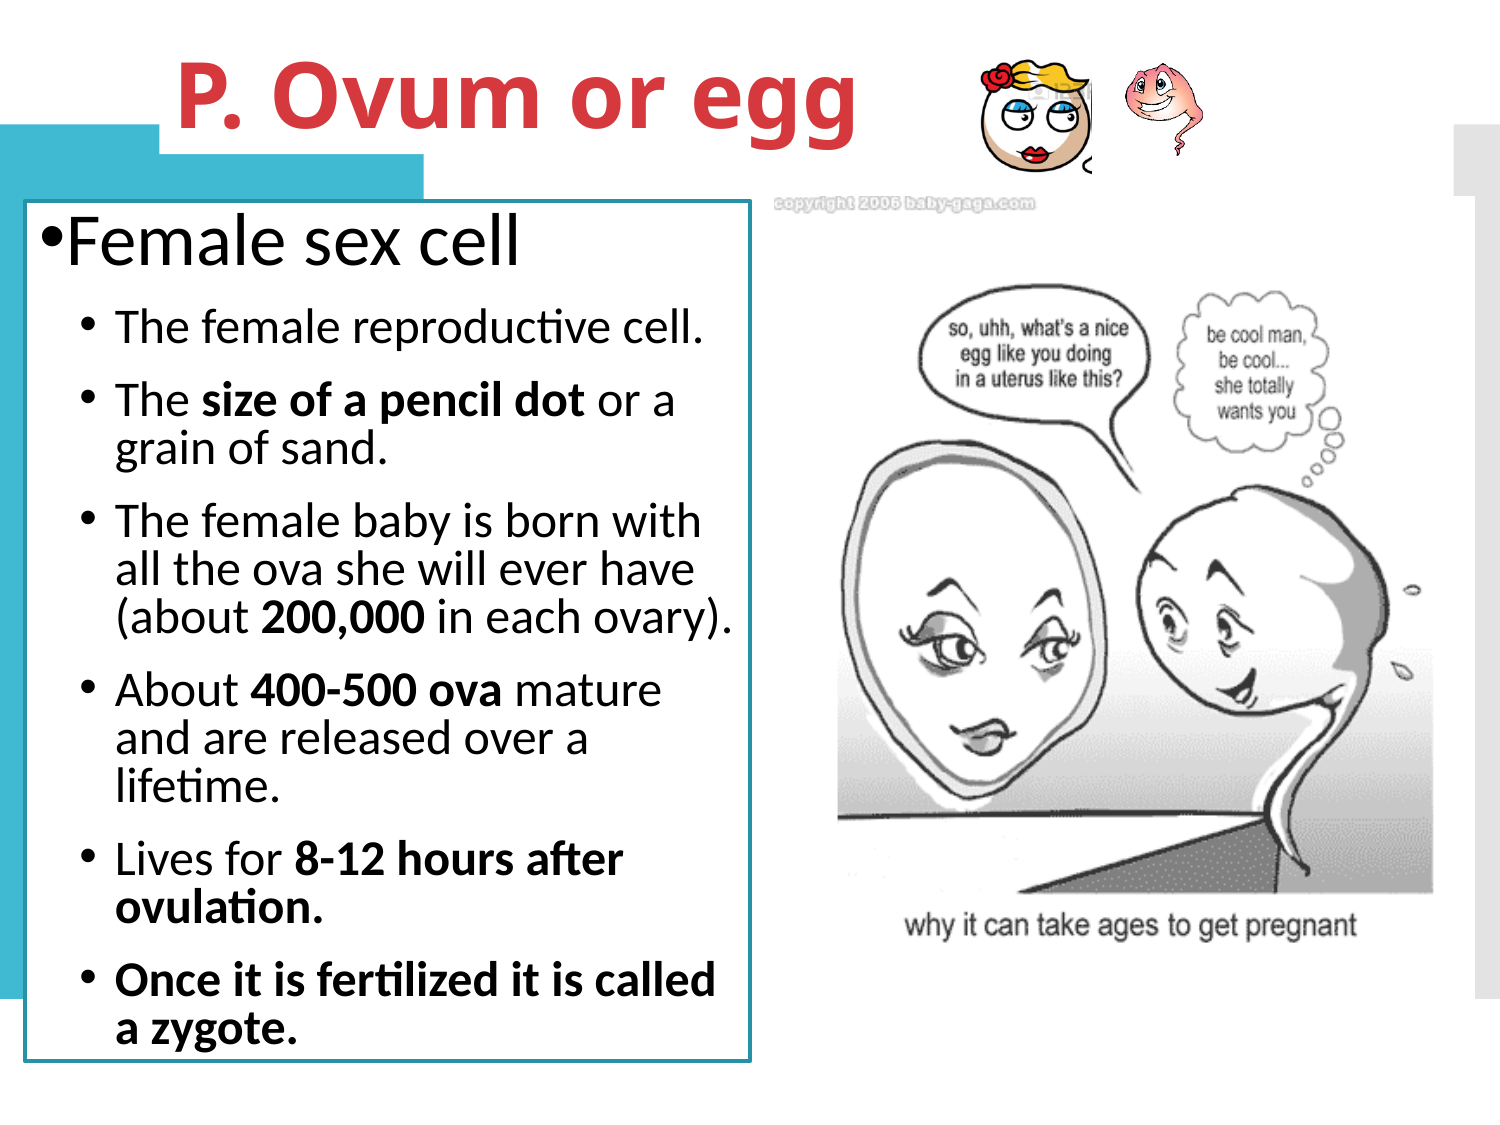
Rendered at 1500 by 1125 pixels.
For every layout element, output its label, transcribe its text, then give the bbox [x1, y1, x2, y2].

text_box Female sex cell The female reproductive cell. The size of a pencil dot or a grain of sand. The female baby is born with all the ova she will ever have (about 200,000 in each ovary). About 400-500 ova mature and are released over a lifetime. Lives for 8-12 hours after ovulation. Once it is fertilized it is called a zygote. [24, 200, 750, 1062]
picture [774, 46, 1476, 1088]
text_box P. Ovum or egg [159, 29, 877, 155]
